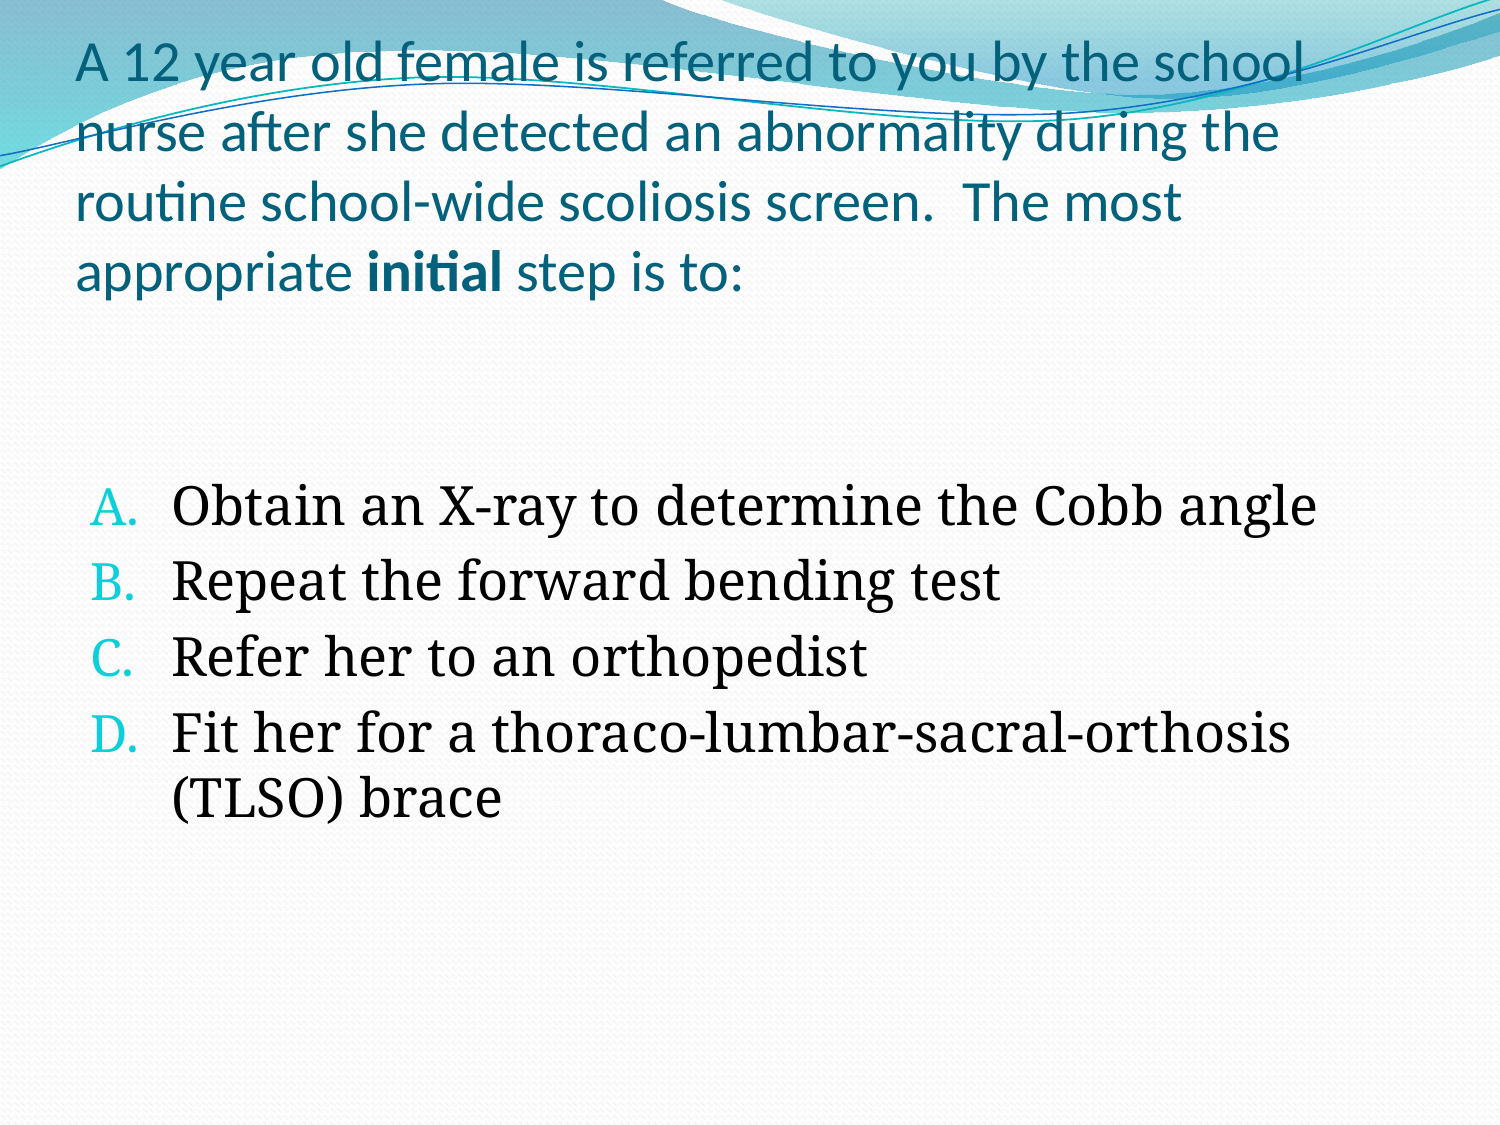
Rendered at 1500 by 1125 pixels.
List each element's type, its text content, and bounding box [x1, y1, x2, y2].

list Obtain an X-ray to determine the Cobb angle Repeat the forward bending test Refer her to an orthopedist Fit her for a thoraco-lumbar-sacral-orthosis (TLSO) brace [74, 387, 1426, 1038]
title A 12 year old female is referred to you by the school nurse after she detected an abnormality during the routine school-wide scoliosis screen. The most appropriate initial step is to: [74, 115, 1426, 304]
